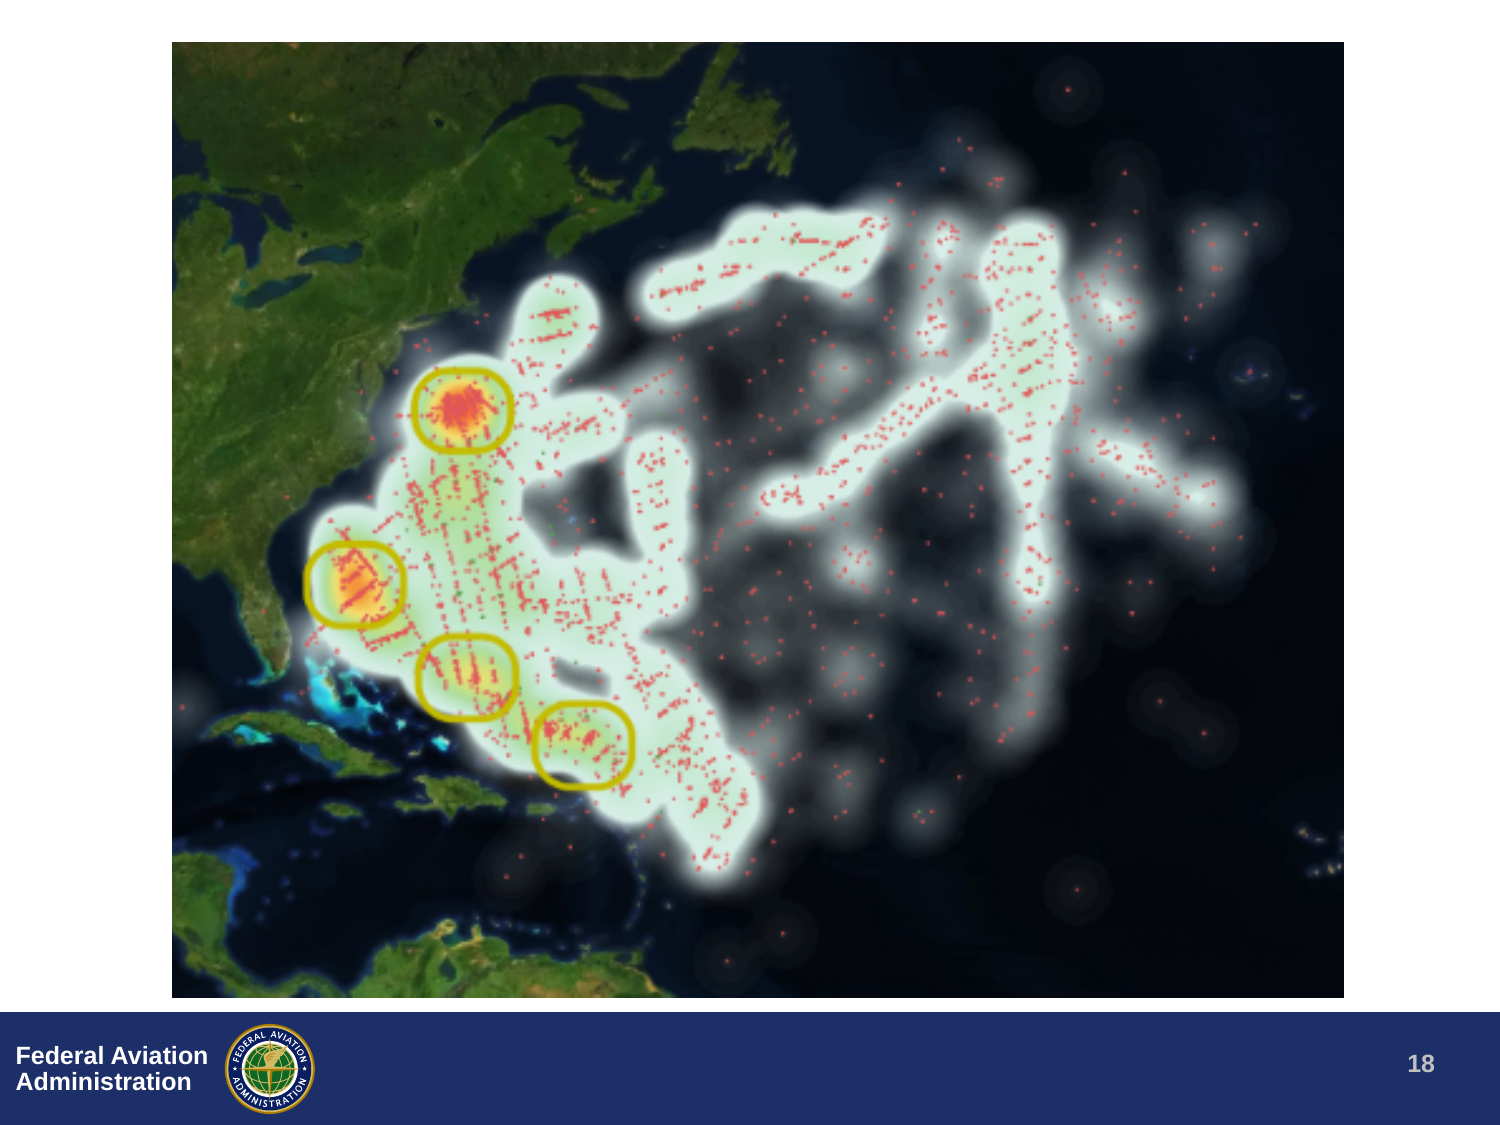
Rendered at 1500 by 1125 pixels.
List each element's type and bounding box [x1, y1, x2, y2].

picture [172, 42, 1345, 998]
